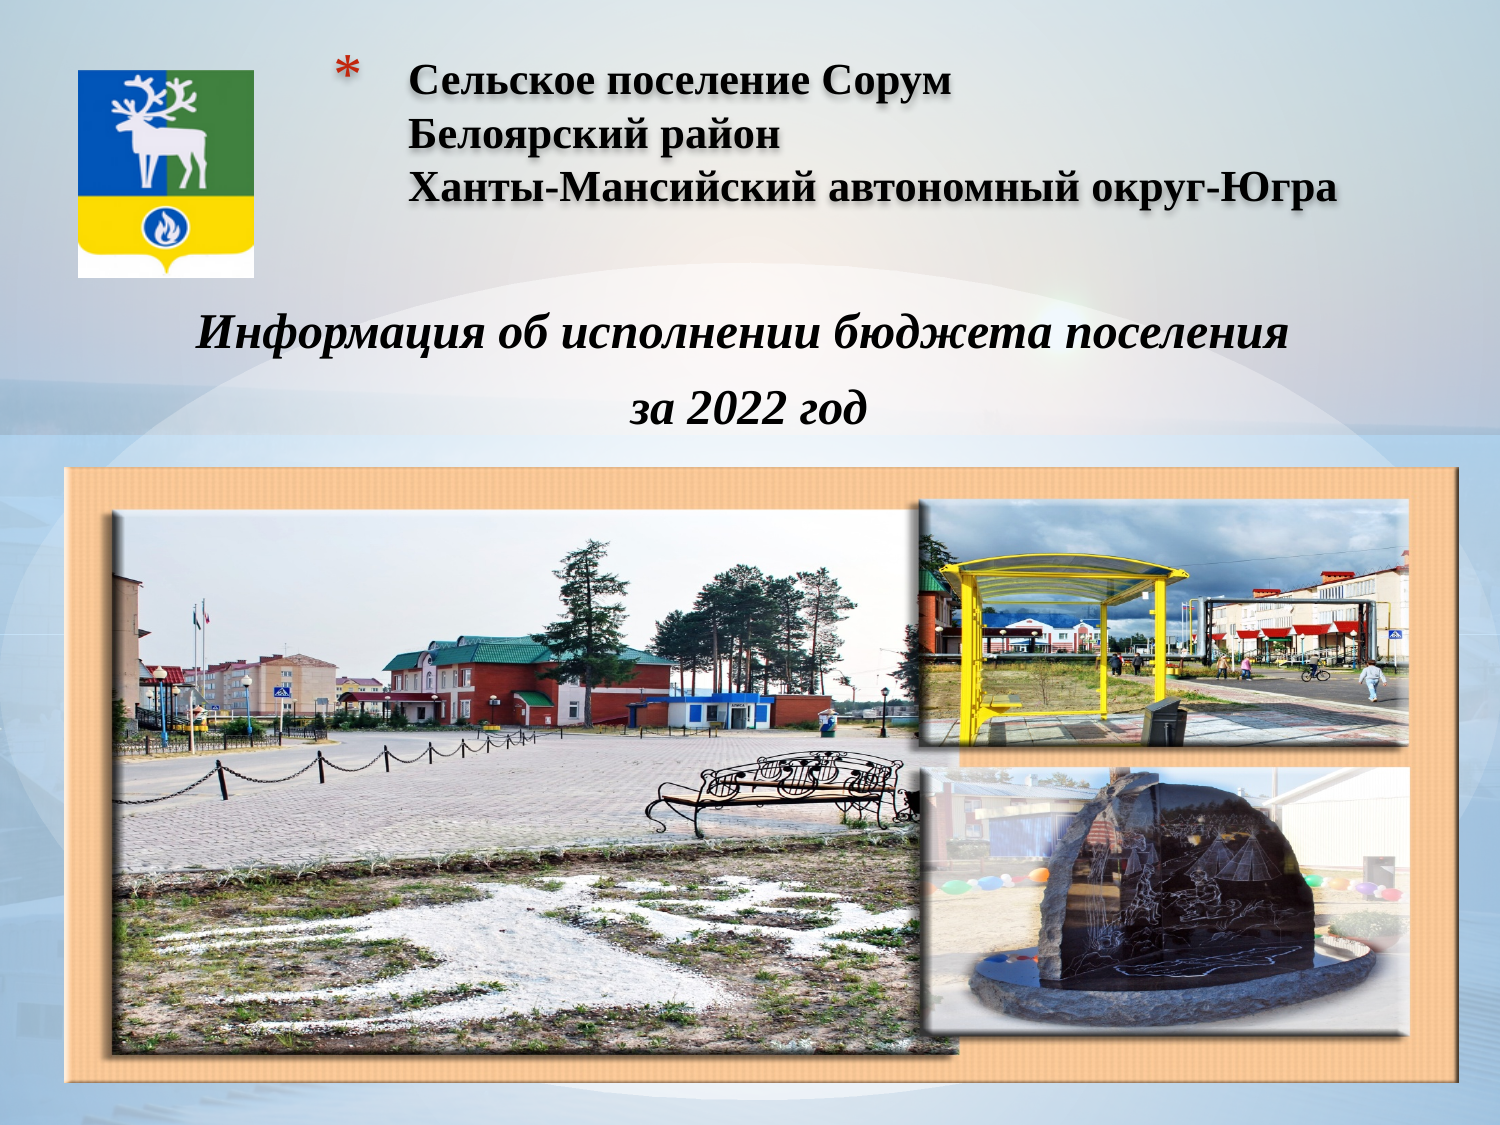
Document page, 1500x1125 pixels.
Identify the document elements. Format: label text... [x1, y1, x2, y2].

picture [64, 467, 1459, 1083]
picture [77, 70, 255, 279]
title Сельское поселение Сорум Белоярский район Ханты-Мансийский автономный округ-Югра [289, 42, 1376, 220]
subtitle Информация об исполнении бюджета поселения за 2022 год [86, 290, 1412, 465]
